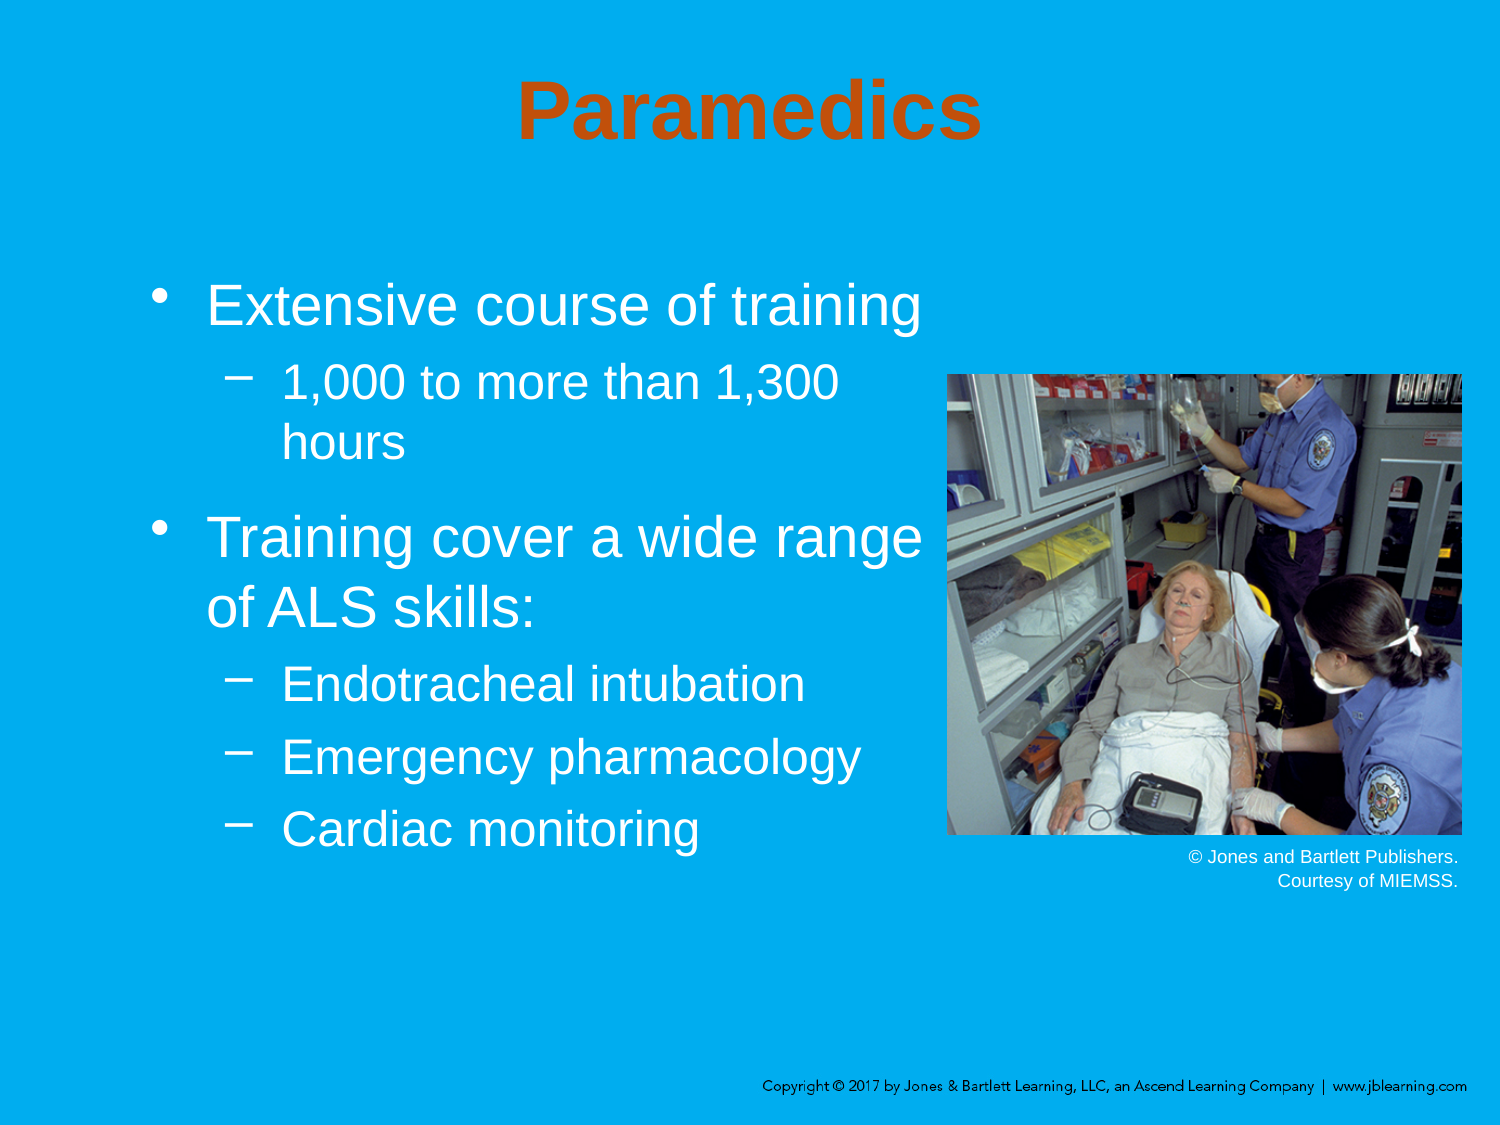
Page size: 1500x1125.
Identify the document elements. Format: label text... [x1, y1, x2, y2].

picture [948, 375, 1461, 834]
list Extensive course of training 1,000 to more than 1,300 hours Training cover a wide range of ALS skills: Endotracheal intubation Emergency pharmacology Cardiac monitoring [112, 237, 950, 1025]
title Paramedics [112, 37, 1388, 188]
text_box © Jones and Bartlett Publishers. Courtesy of MIEMSS. [1173, 834, 1474, 900]
